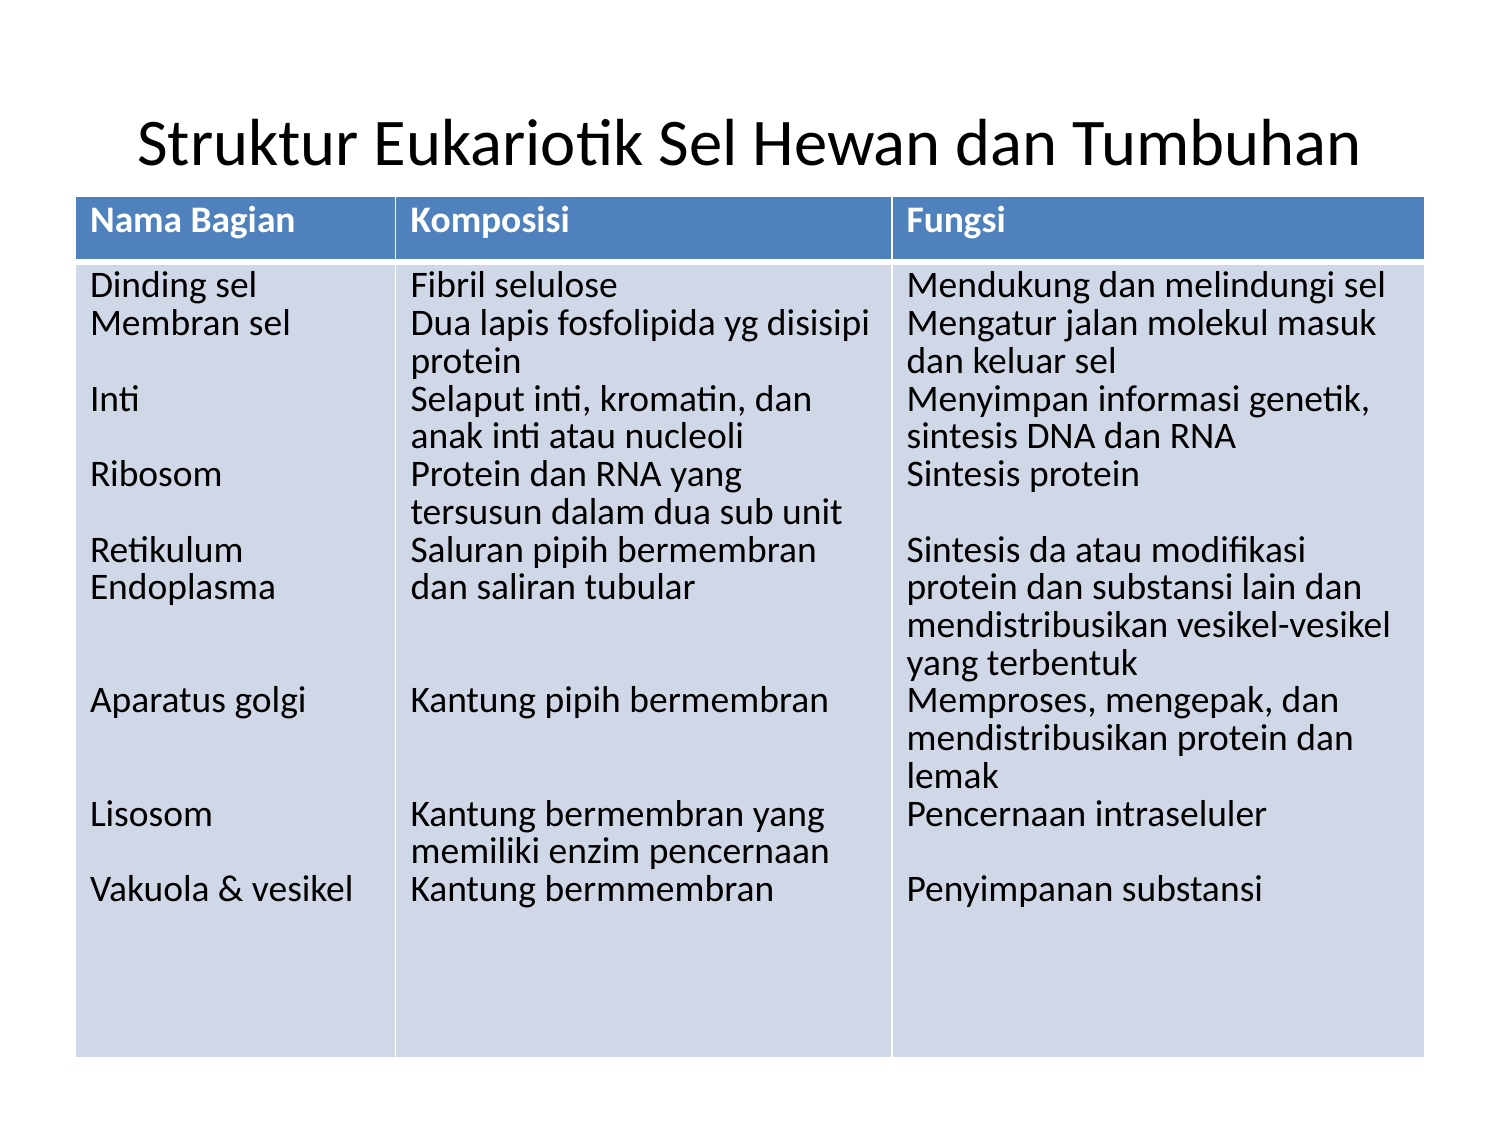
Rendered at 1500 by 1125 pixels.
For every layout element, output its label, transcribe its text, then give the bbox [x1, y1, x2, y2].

table_cell Fibril selulose Dua lapis fosfolipida yg disisipi protein Selaput inti, kromatin, dan anak inti atau nucleoli Protein dan RNA yang tersusun dalam dua sub unit Saluran pipih bermembran dan saliran tubular Kantung pipih bermembran Kantung bermembran yang memiliki enzim pencernaan Kantung bermmembran [396, 265, 891, 1057]
table_header Komposisi [396, 197, 891, 259]
table_cell Mendukung dan melindungi sel Mengatur jalan molekul masuk dan keluar sel Menyimpan informasi genetik, sintesis DNA dan RNA Sintesis protein Sintesis da atau modifikasi protein dan substansi lain dan mendistribusikan vesikel-vesikel yang terbentuk Memproses, mengepak, dan mendistribusikan protein dan lemak Pencernaan intraseluler Penyimpanan substansi [893, 265, 1424, 1057]
title Struktur Eukariotik Sel Hewan dan Tumbuhan [75, 45, 1425, 195]
table_cell Dinding sel Membran sel Inti Ribosom Retikulum Endoplasma Aparatus golgi Lisosom Vakuola & vesikel [76, 265, 395, 1057]
table_header Nama Bagian [76, 197, 395, 259]
table_header Fungsi [893, 197, 1424, 259]
